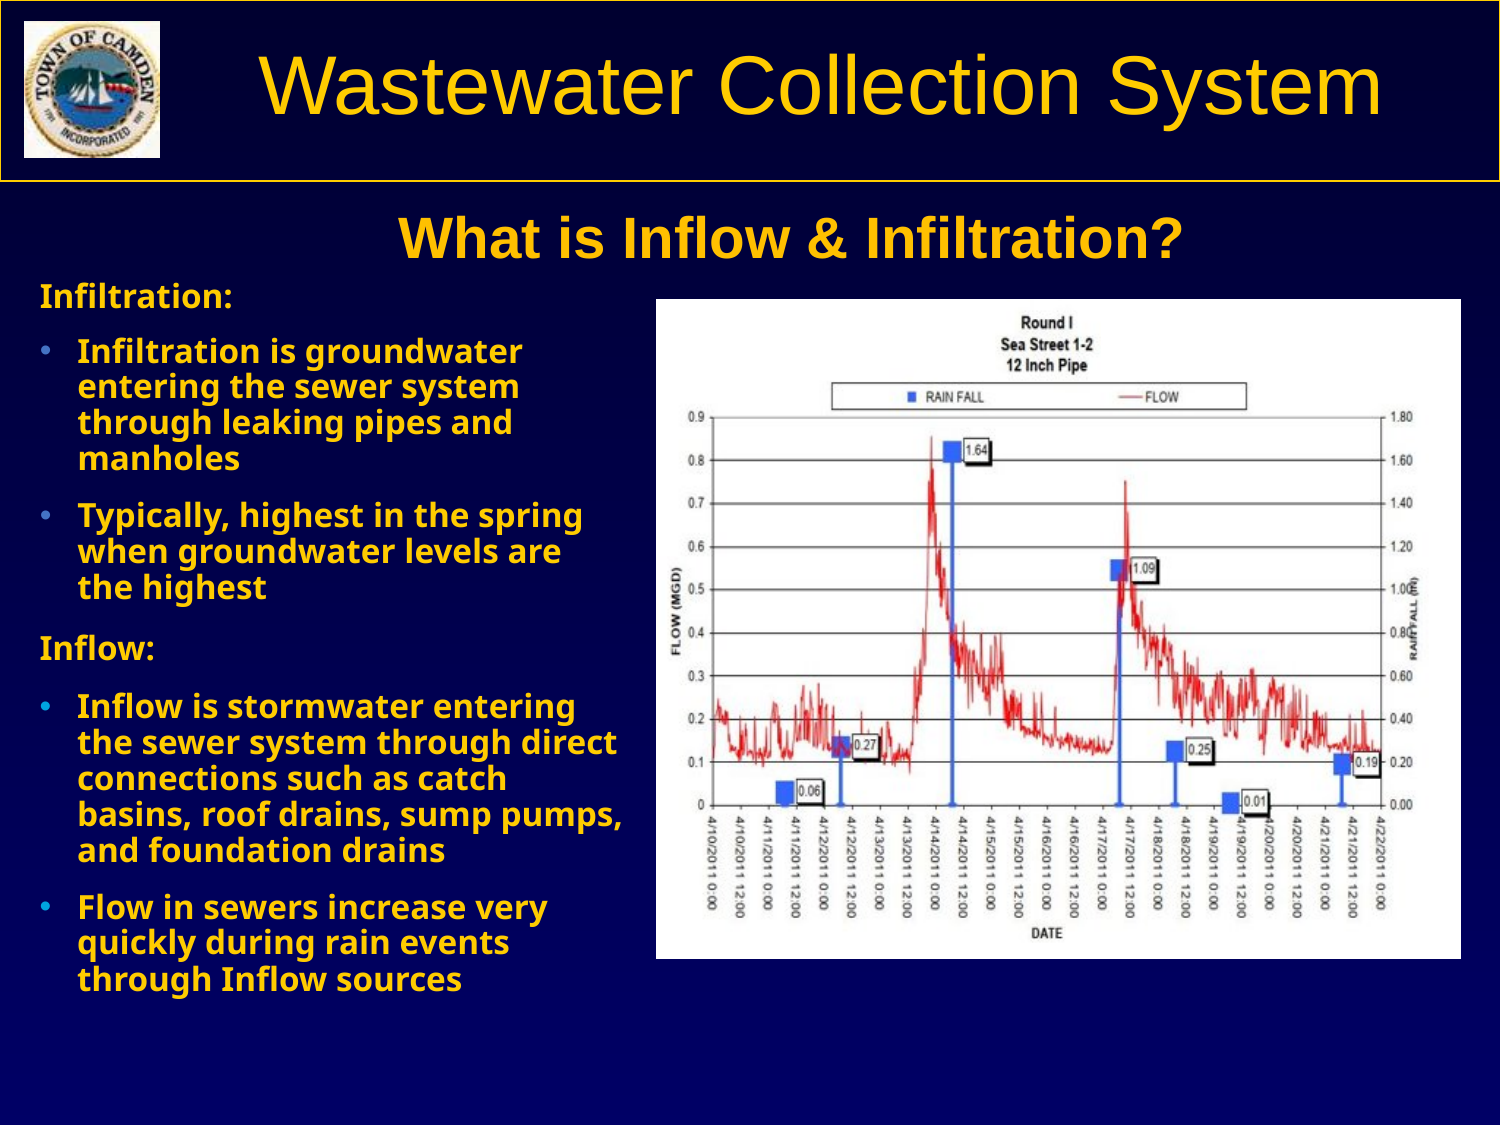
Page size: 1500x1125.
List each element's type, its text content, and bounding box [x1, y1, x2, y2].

text_box What is Inflow & Infiltration? [334, 192, 1252, 278]
picture [24, 21, 160, 158]
picture [656, 299, 1461, 959]
text_box Infiltration is groundwater entering the sewer system through leaking pipes and manholes Typically, highest in the spring when groundwater levels are the highest [24, 327, 628, 624]
text_box [0, 0, 1500, 182]
text_box Inflow: [24, 624, 656, 675]
text_box Infiltration: [24, 272, 527, 343]
text_box Inflow is stormwater entering the sewer system through direct connections such as catch basins, roof drains, sump pumps, and foundation drains Flow in sewers increase very quickly during rain events through Inflow sources [24, 682, 645, 1006]
